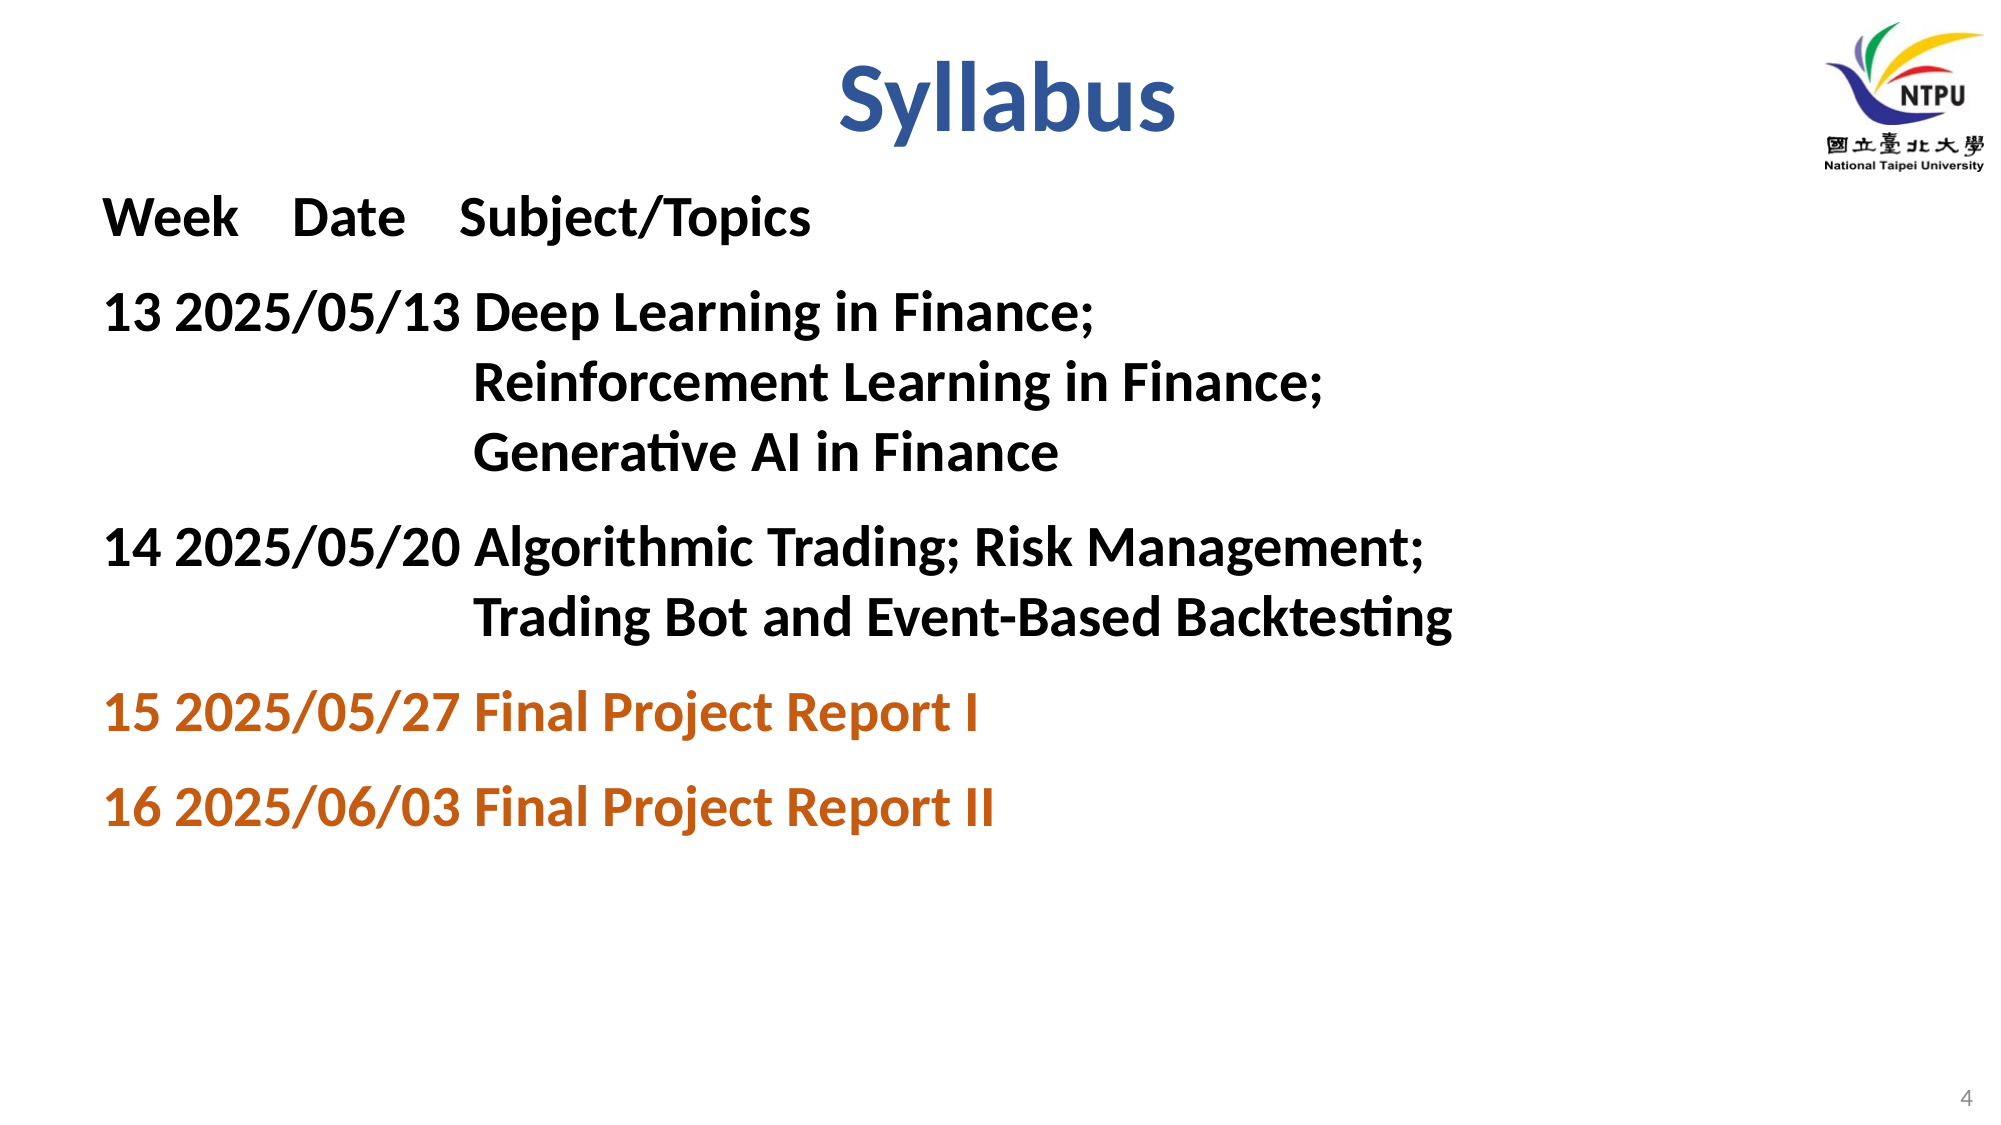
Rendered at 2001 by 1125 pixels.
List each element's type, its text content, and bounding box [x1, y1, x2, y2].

title Syllabus [87, 17, 1929, 166]
list Week Date Subject/Topics 13 2025/05/13 Deep Learning in Finance; Reinforcement Learning in Finance; Generative AI in Finance 14 2025/05/20 Algorithmic Trading; Risk Management; Trading Bot and Event-Based Backtesting 15 2025/05/27 Final Project Report I 16 2025/06/03 Final Project Report II [87, 170, 1929, 1103]
slide_number 4 [1830, 1076, 1989, 1116]
picture [1825, 132, 1984, 172]
picture [1825, 22, 1984, 125]
